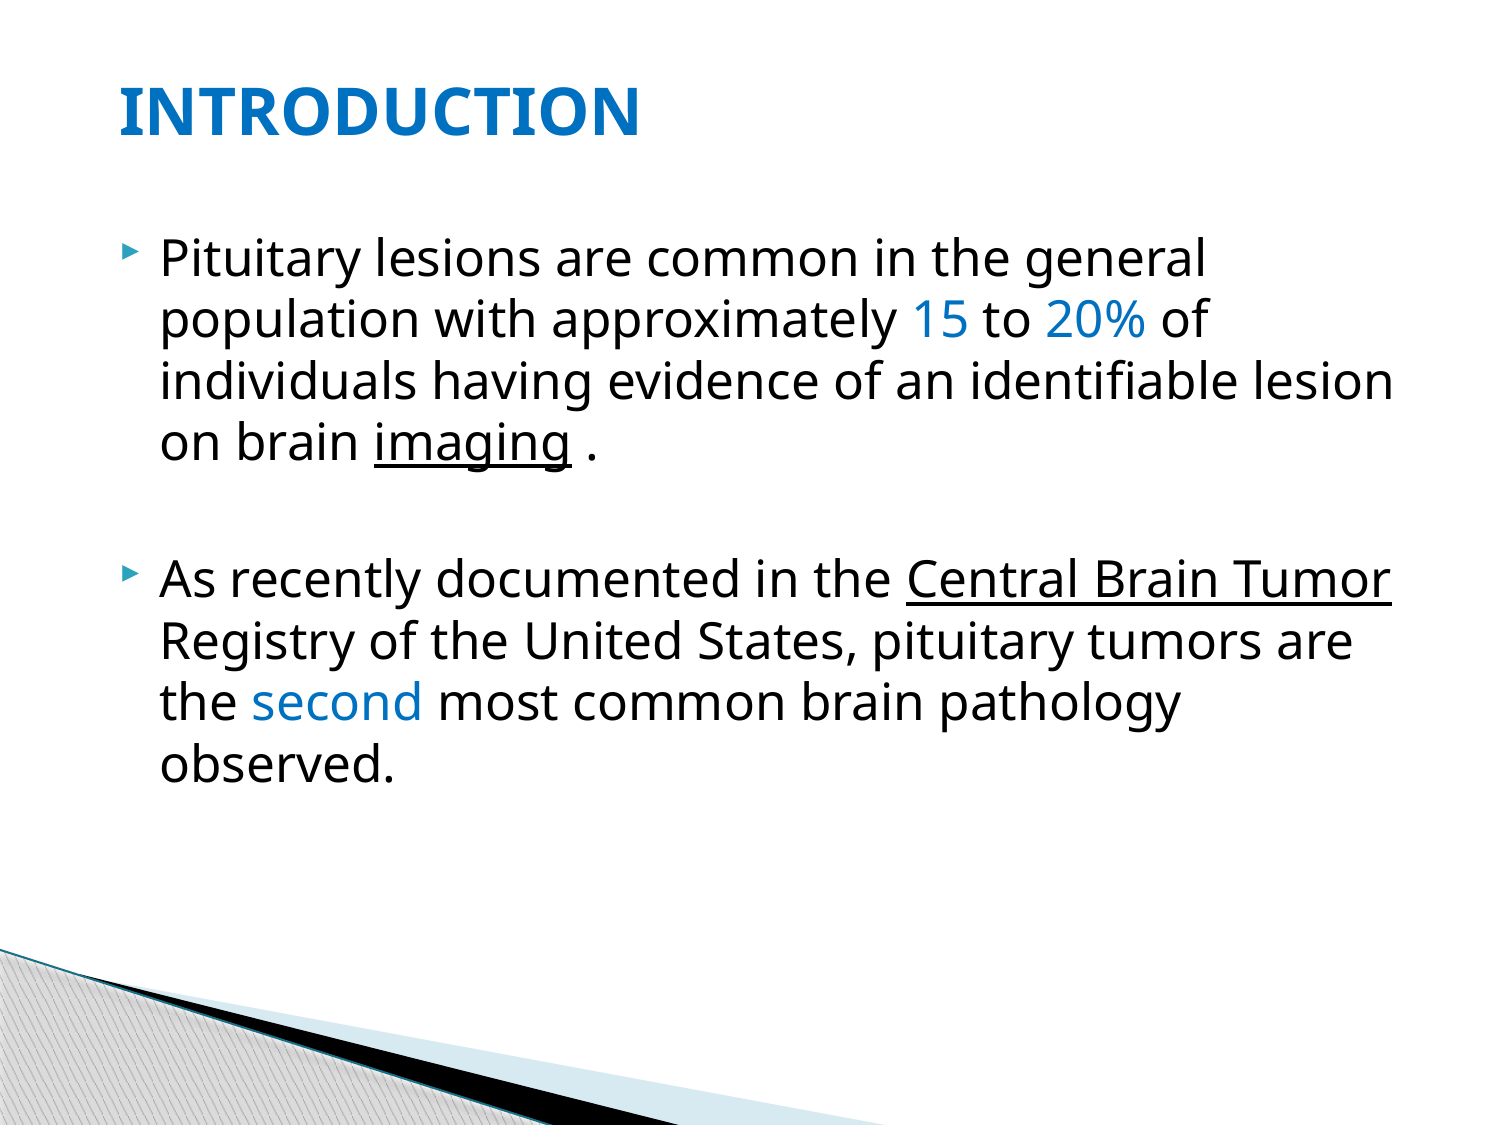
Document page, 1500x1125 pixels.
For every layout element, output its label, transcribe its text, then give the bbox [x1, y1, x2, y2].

list INTRODUCTION Pituitary lesions are common in the general population with approximately 15 to 20% of individuals having evidence of an identifiable lesion on brain imaging . As recently documented in the Central Brain Tumor Registry of the United States, pituitary tumors are the second most common brain pathology observed. [87, 62, 1438, 805]
